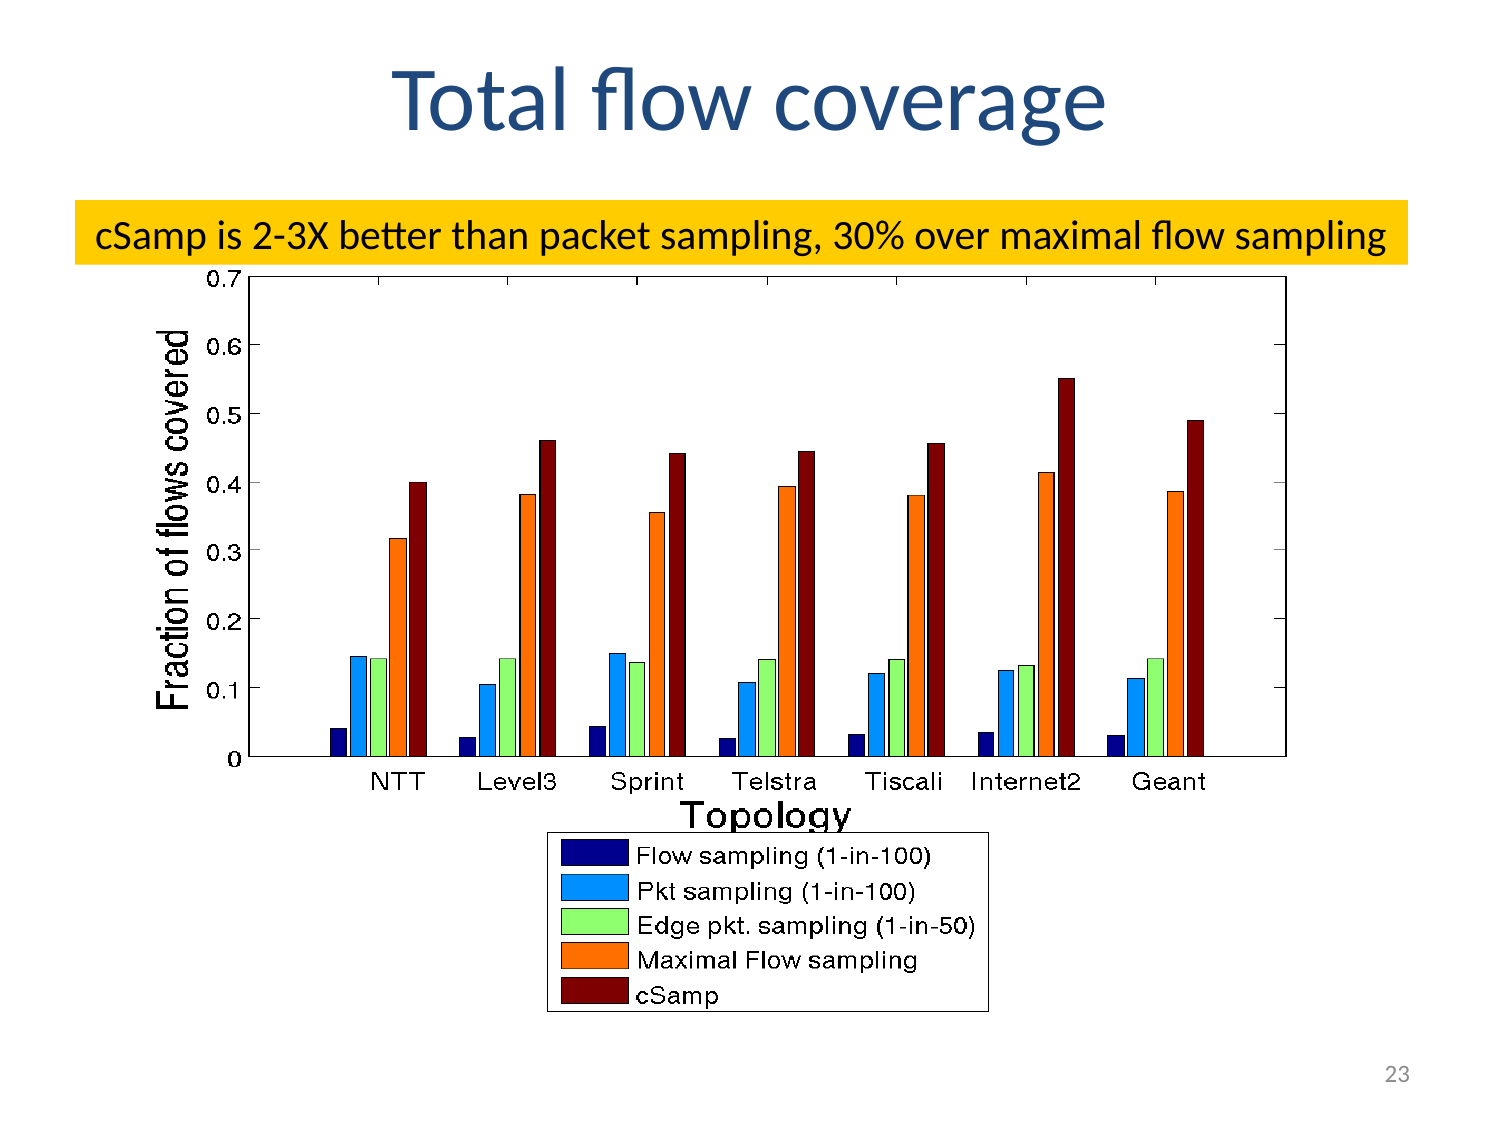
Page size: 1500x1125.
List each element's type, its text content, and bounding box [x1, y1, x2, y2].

title Total flow coverage [75, 0, 1425, 188]
text_box cSamp is 2-3X better than packet sampling, 30% over maximal flow sampling [75, 200, 1408, 210]
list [74, 212, 1413, 1051]
slide_number 23 [1074, 1042, 1425, 1103]
